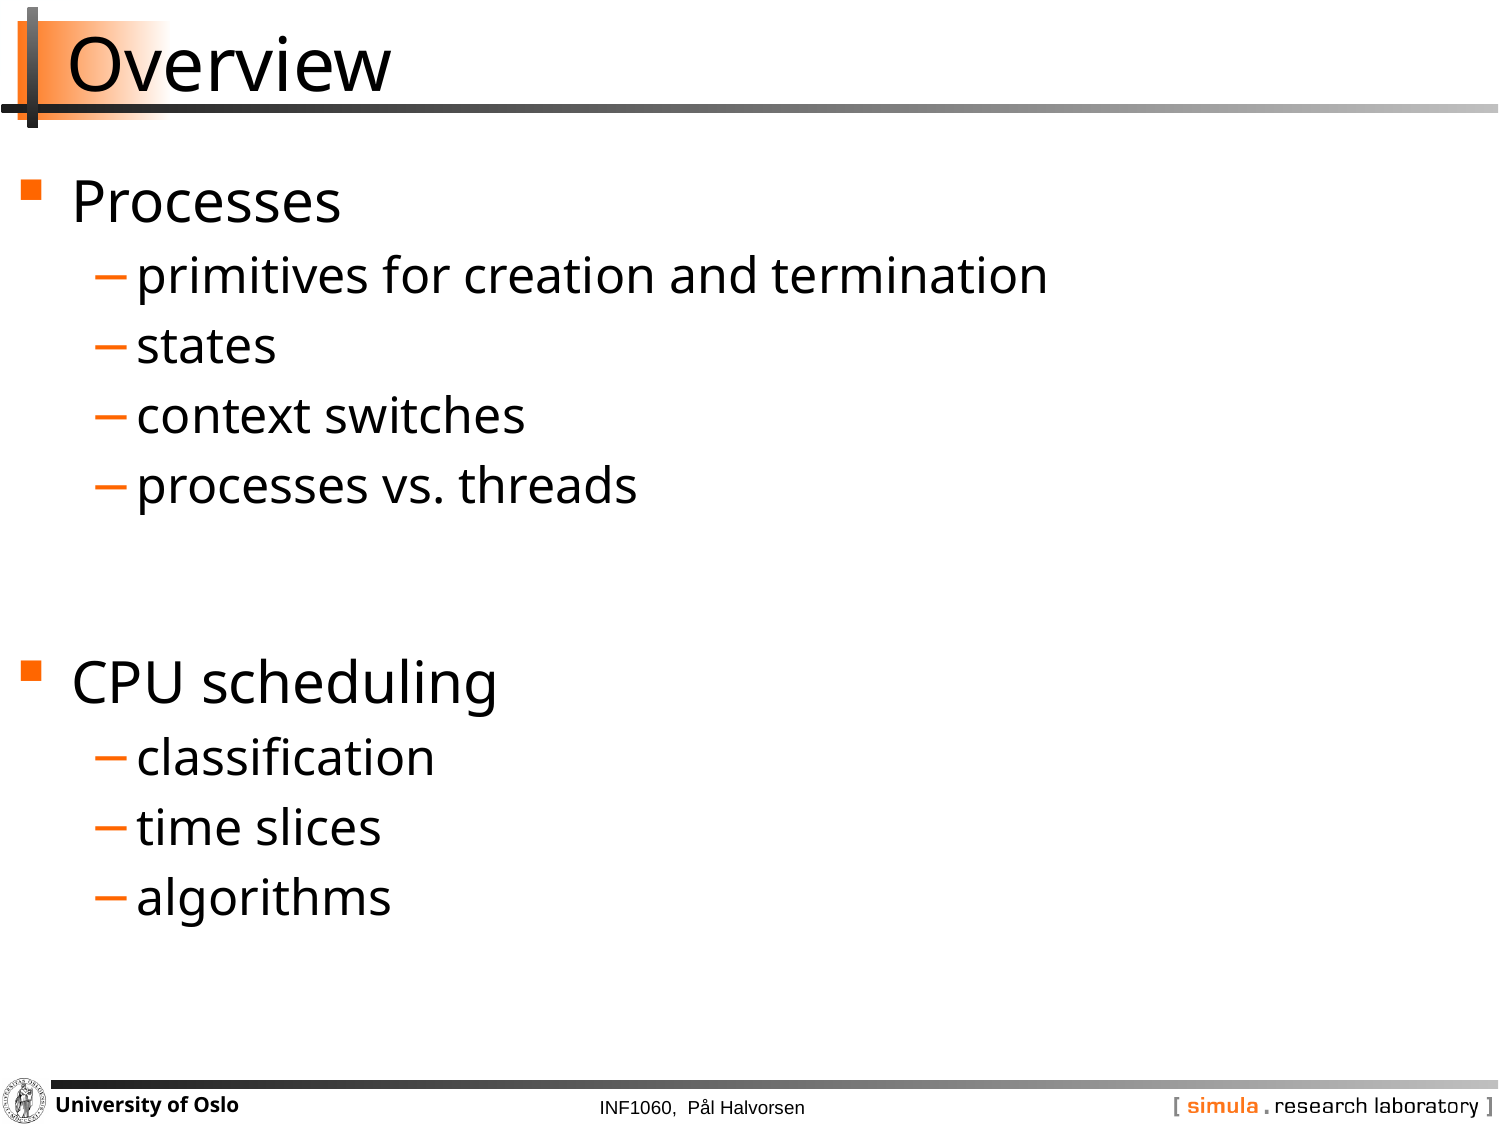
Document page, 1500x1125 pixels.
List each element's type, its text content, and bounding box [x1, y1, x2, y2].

list Processes primitives for creation and termination states context switches processes vs. threads CPU scheduling classification time slices algorithms [0, 156, 1500, 1015]
picture [1171, 1093, 1495, 1121]
picture [2, 1078, 49, 1124]
title Overview [51, 20, 1495, 113]
